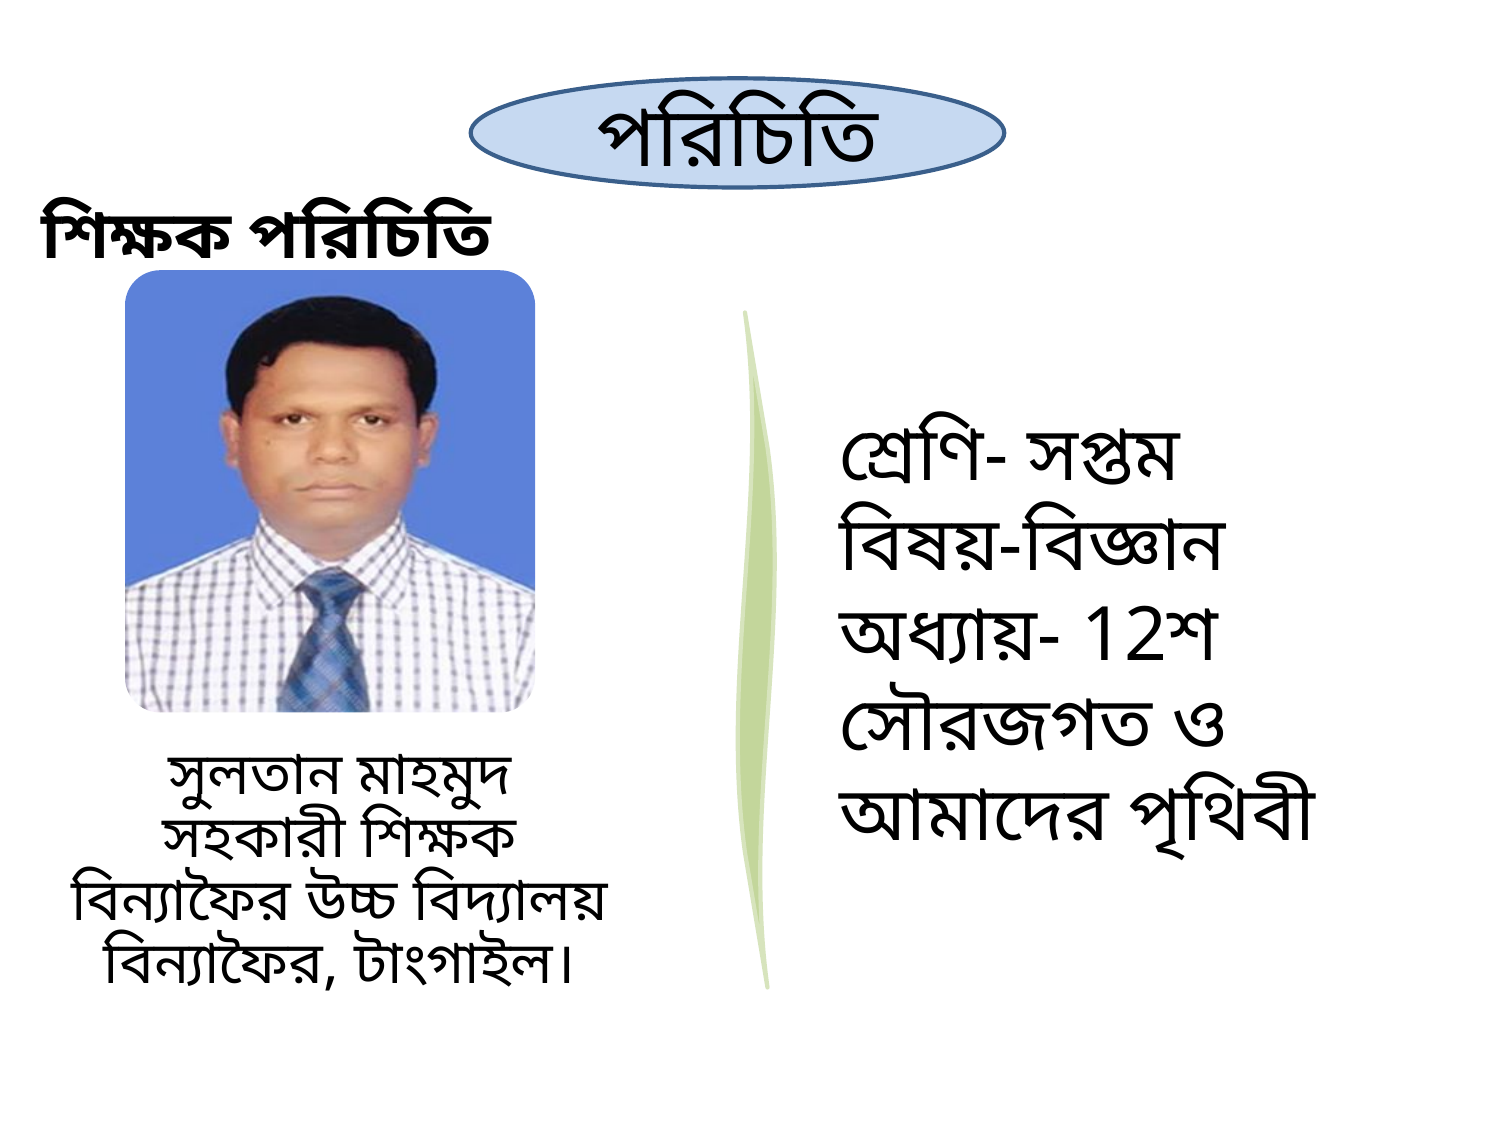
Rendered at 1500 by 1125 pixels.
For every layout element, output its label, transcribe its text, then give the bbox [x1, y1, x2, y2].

text_box [735, 310, 777, 990]
text_box শিক্ষক পরিচিতি সুলতান মাহমুদ সহকারী শিক্ষক বিন্যাফৈর উচ্চ বিদ্যালয় বিন্যাফৈর, টাংগাইল। [27, 184, 653, 1004]
picture [124, 269, 536, 713]
text_box পরিচিতি [468, 76, 1007, 190]
text_box শ্রেণি- সপ্তম বিষয়-বিজ্ঞান অধ্যায়- 12শ সৌরজগত ও আমাদের পৃথিবী [824, 398, 1438, 953]
